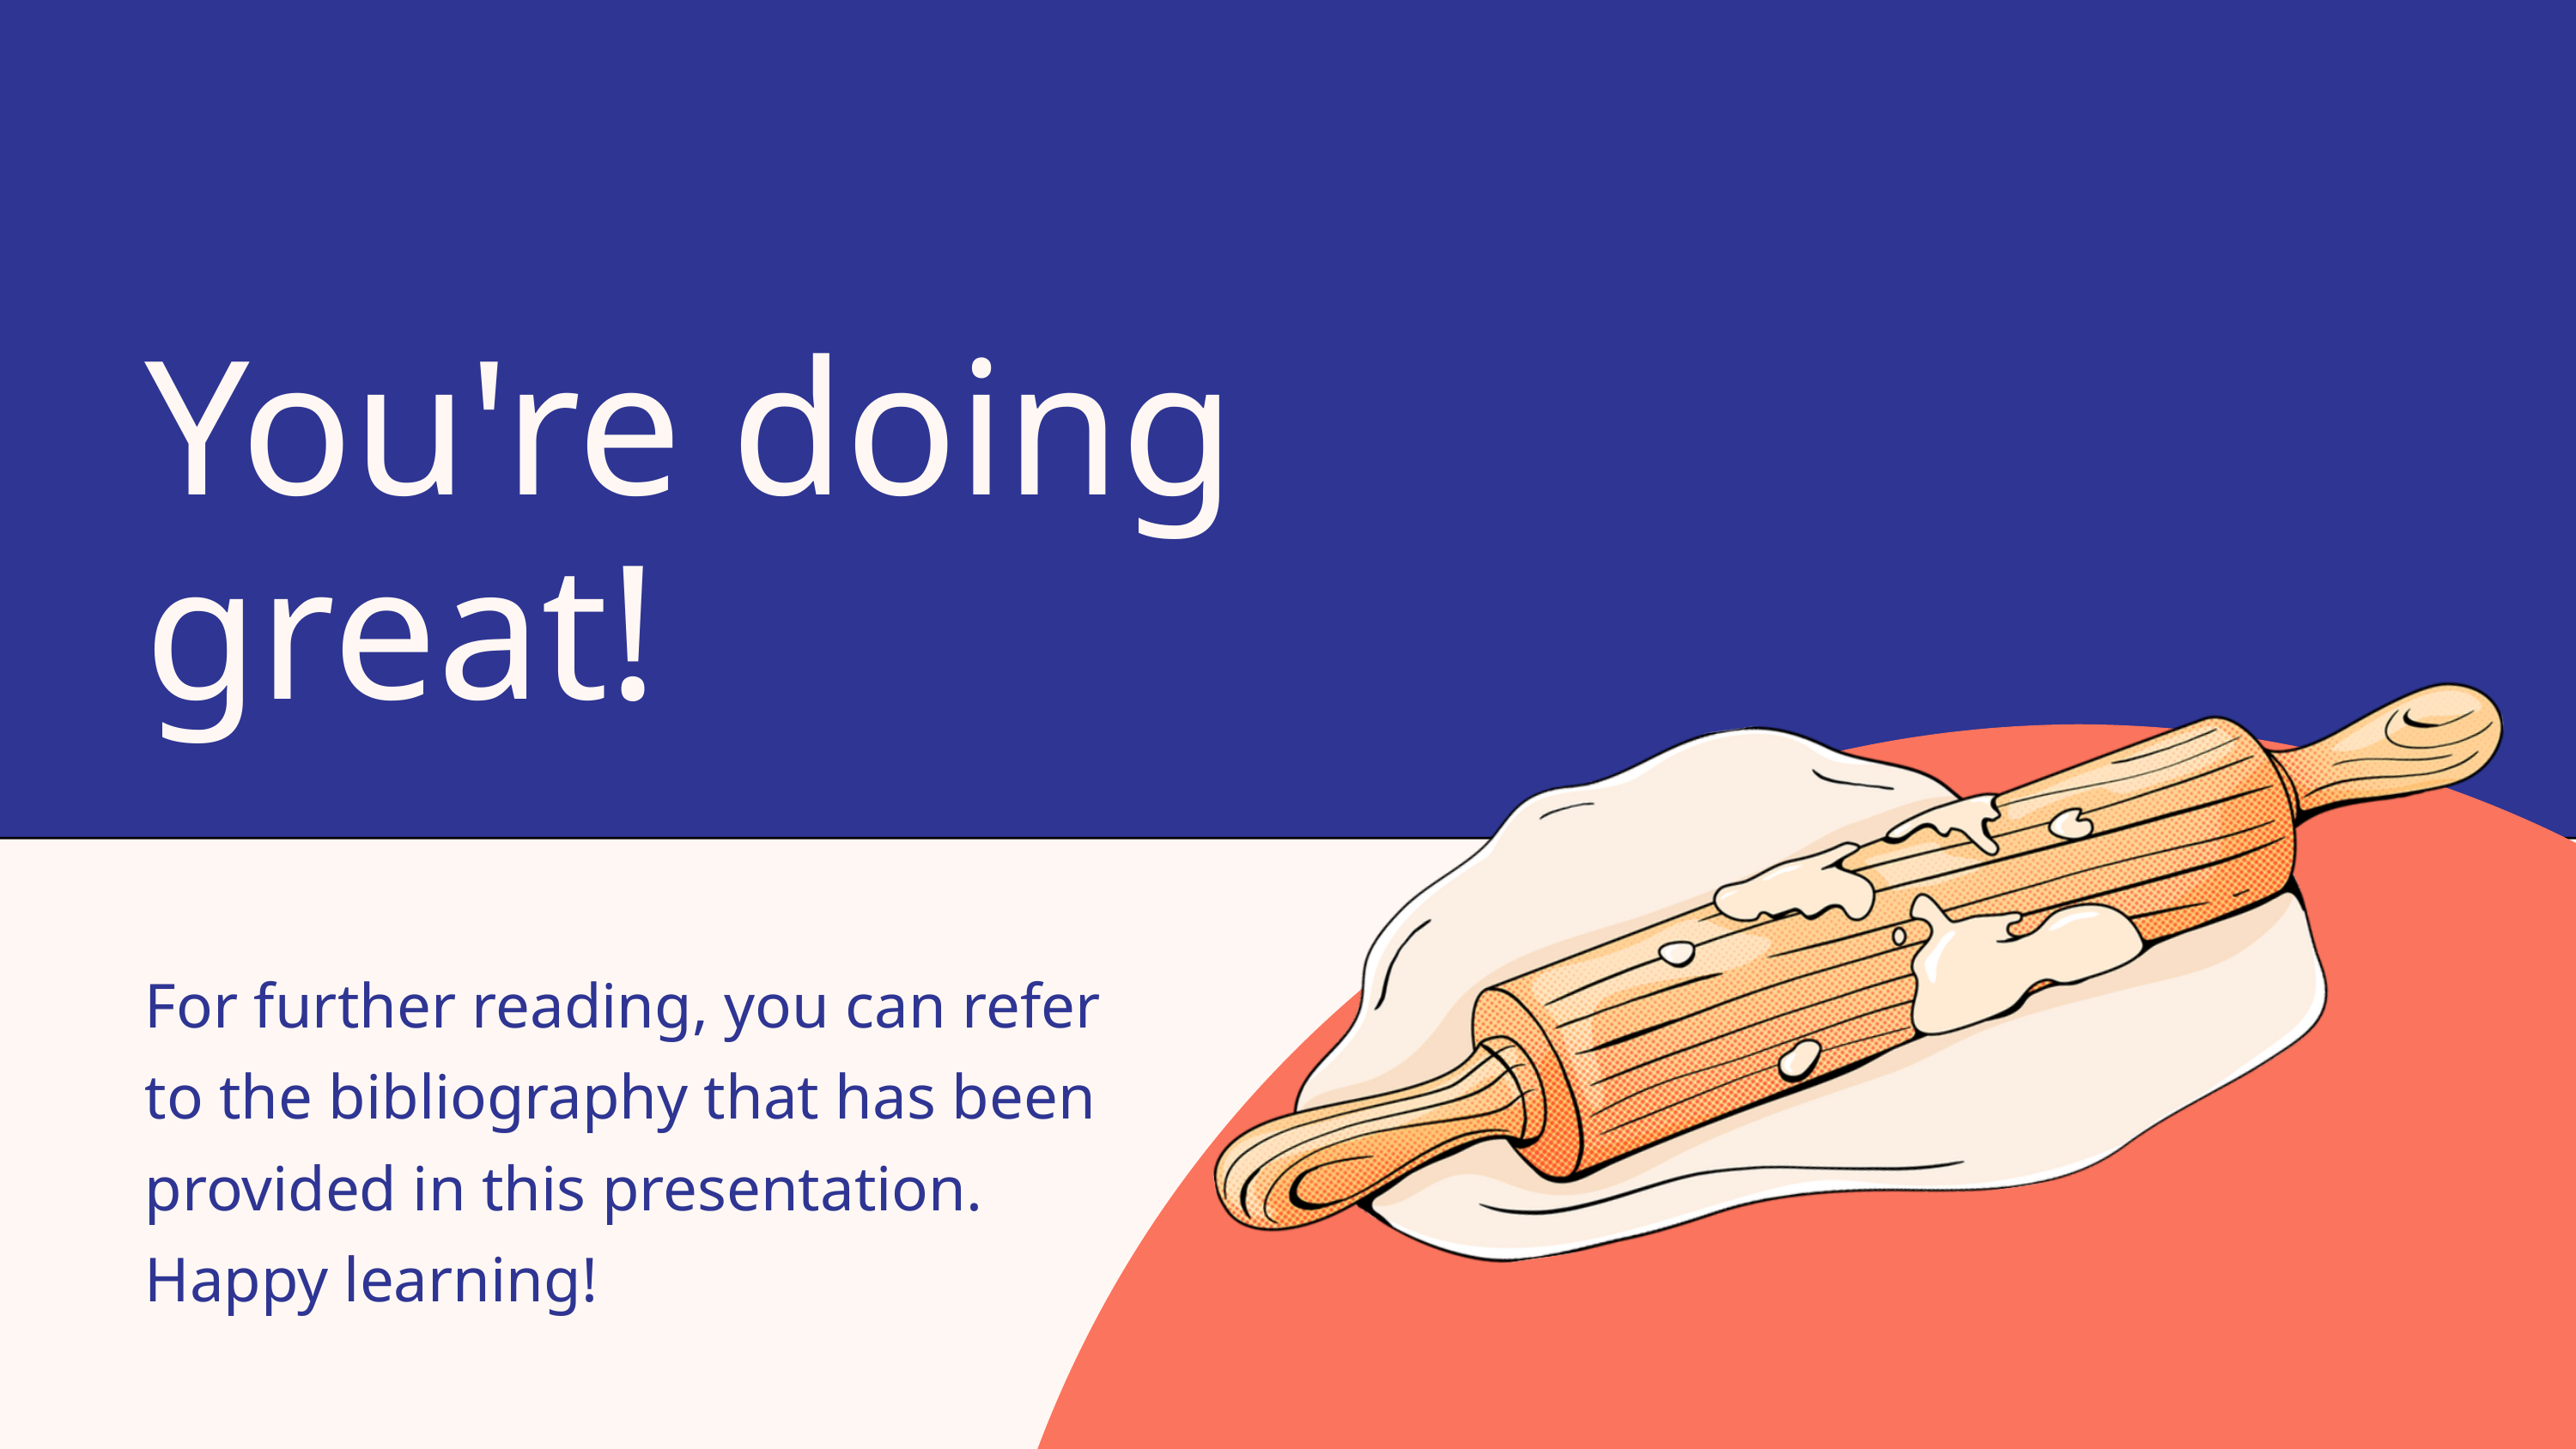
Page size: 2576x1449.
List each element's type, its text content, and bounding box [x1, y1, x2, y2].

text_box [0, 836, 955, 1449]
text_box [961, 724, 2576, 1449]
picture [1188, 618, 2530, 1208]
text_box You're doing great! [144, 327, 1585, 737]
